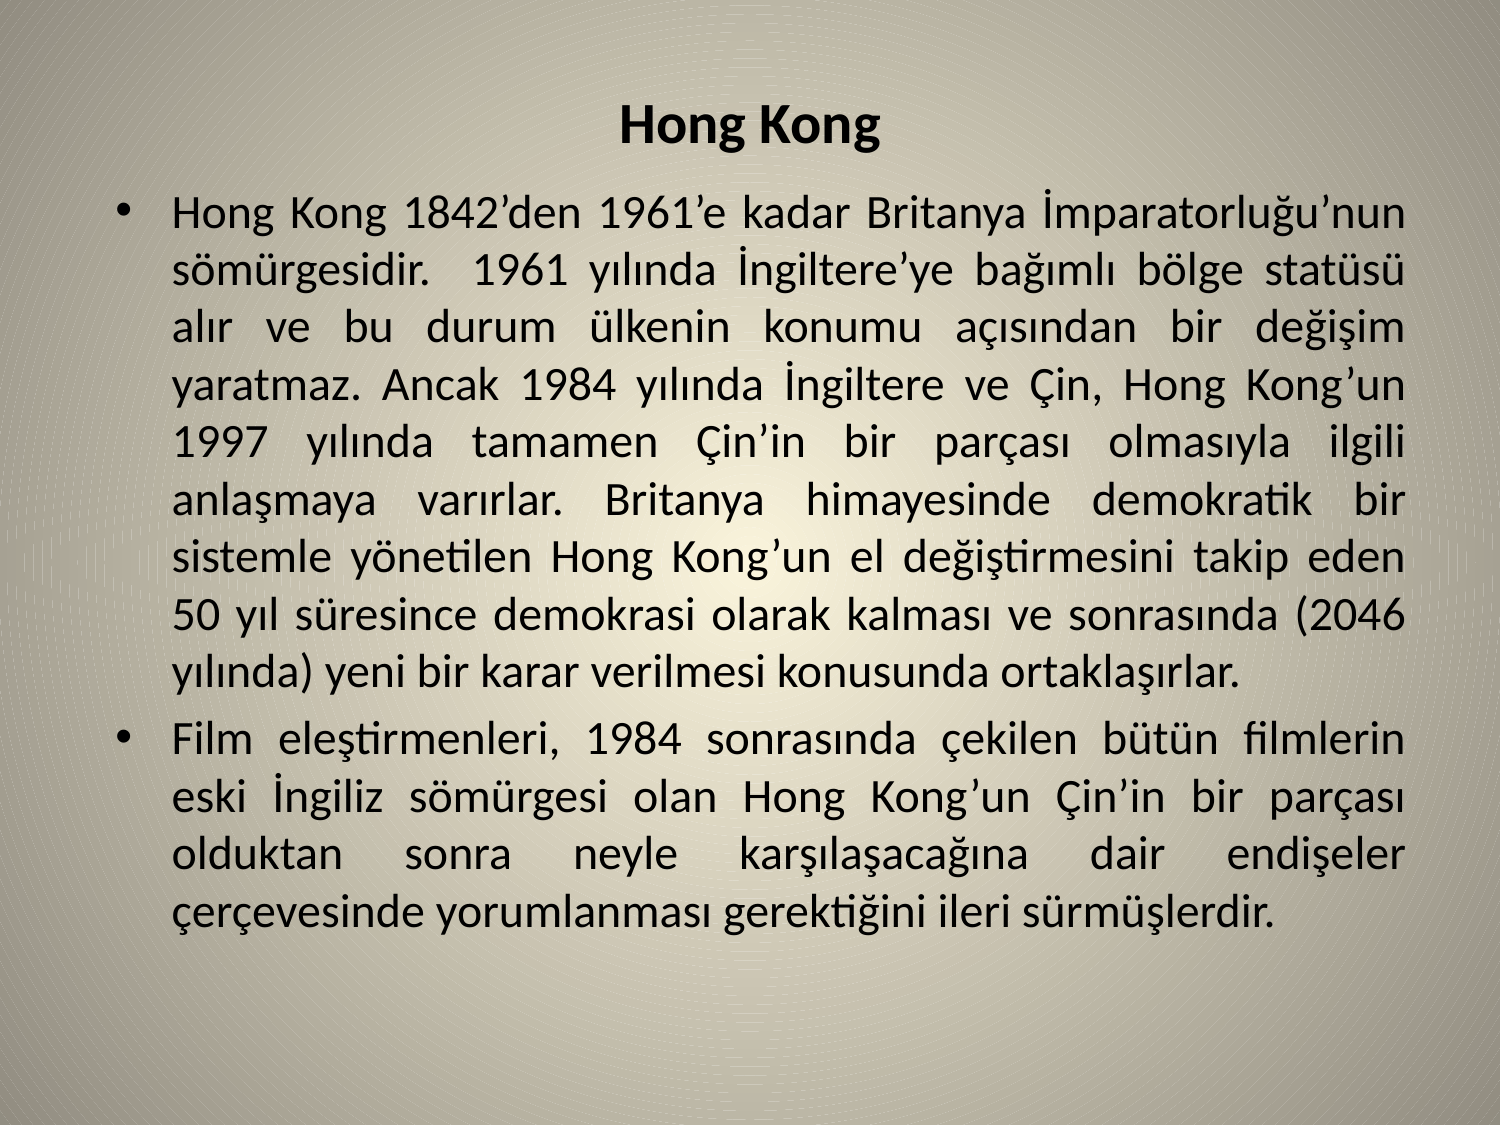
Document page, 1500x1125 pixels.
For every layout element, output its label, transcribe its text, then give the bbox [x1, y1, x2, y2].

title Hong Kong [75, 45, 1425, 197]
list Hong Kong 1842’den 1961’e kadar Britanya İmparatorluğu’nun sömürgesidir. 1961 yılında İngiltere’ye bağımlı bölge statüsü alır ve bu durum ülkenin konumu açısından bir değişim yaratmaz. Ancak 1984 yılında İngiltere ve Çin, Hong Kong’un 1997 yılında tamamen Çin’in bir parçası olmasıyla ilgili anlaşmaya varırlar. Britanya himayesinde demokratik bir sistemle yönetilen Hong Kong’un el değiştirmesini takip eden 50 yıl süresince demokrasi olarak kalması ve sonrasında (2046 yılında) yeni bir karar verilmesi konusunda ortaklaşırlar. Film eleştirmenleri, 1984 sonrasında çekilen bütün filmlerin eski İngiliz sömürgesi olan Hong Kong’un Çin’in bir parçası olduktan sonra neyle karşılaşacağına dair endişeler çerçevesinde yorumlanması gerektiğini ileri sürmüşlerdir. [100, 172, 1424, 1094]
